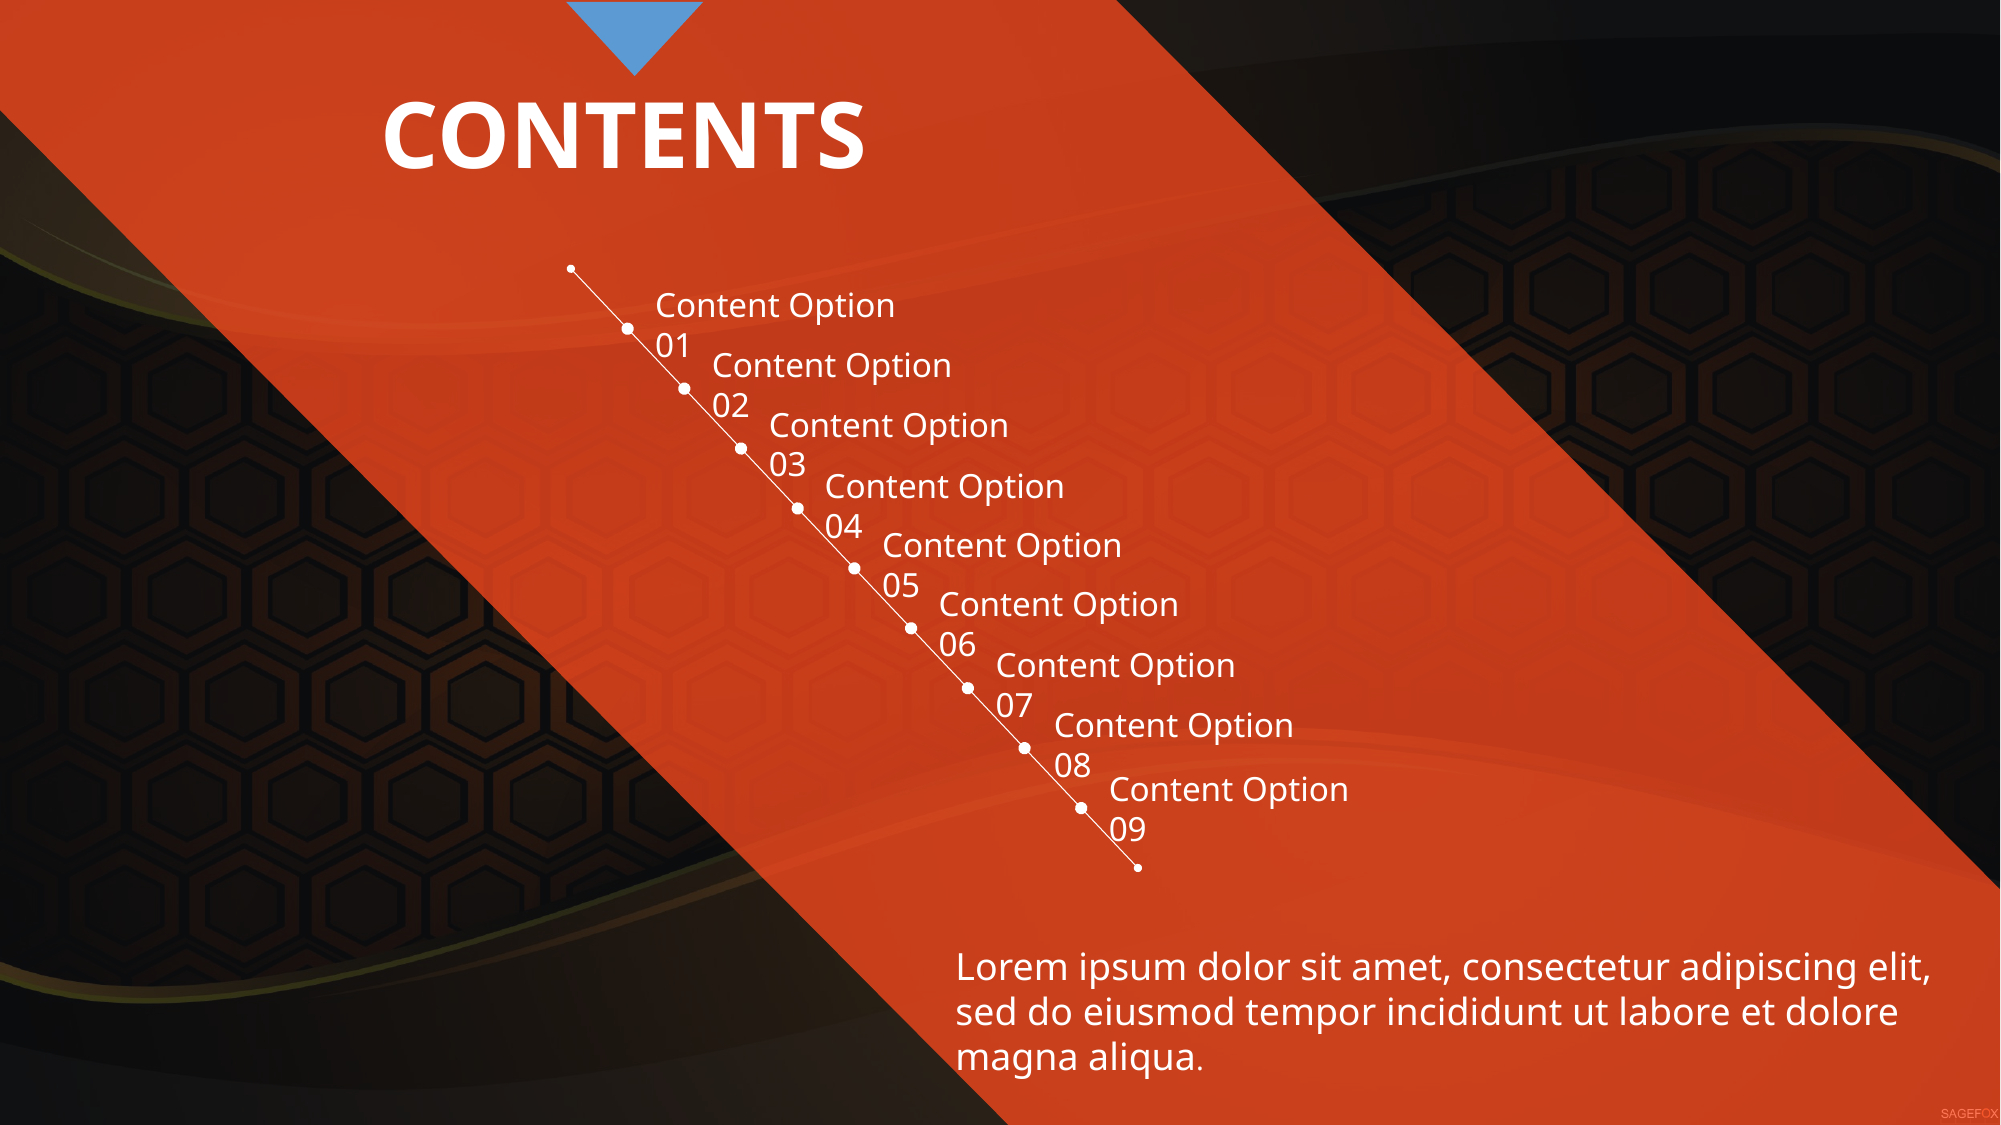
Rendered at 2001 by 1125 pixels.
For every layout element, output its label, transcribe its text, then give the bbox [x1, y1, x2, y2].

text_box CONTENTS [324, 69, 924, 194]
text_box Content Option 03 [753, 396, 1054, 491]
text_box Content Option 05 [867, 517, 1168, 612]
text_box Content Option 09 [1093, 761, 1394, 856]
text_box Content Option 01 [640, 277, 941, 372]
text_box Lorem ipsum dolor sit amet, consectetur adipiscing elit, sed do eiusmod tempor incididunt ut labore et dolore magna aliqua. [940, 935, 2000, 1085]
text_box Content Option 07 [980, 636, 1281, 732]
text_box [0, 0, 2000, 1058]
text_box [967, 1085, 2000, 1125]
text_box Content Option 06 [924, 576, 1224, 671]
text_box Content Option 04 [809, 458, 1110, 553]
text_box Content Option 02 [697, 336, 998, 432]
text_box Content Option 08 [1038, 696, 1339, 792]
text_box [563, 0, 706, 78]
